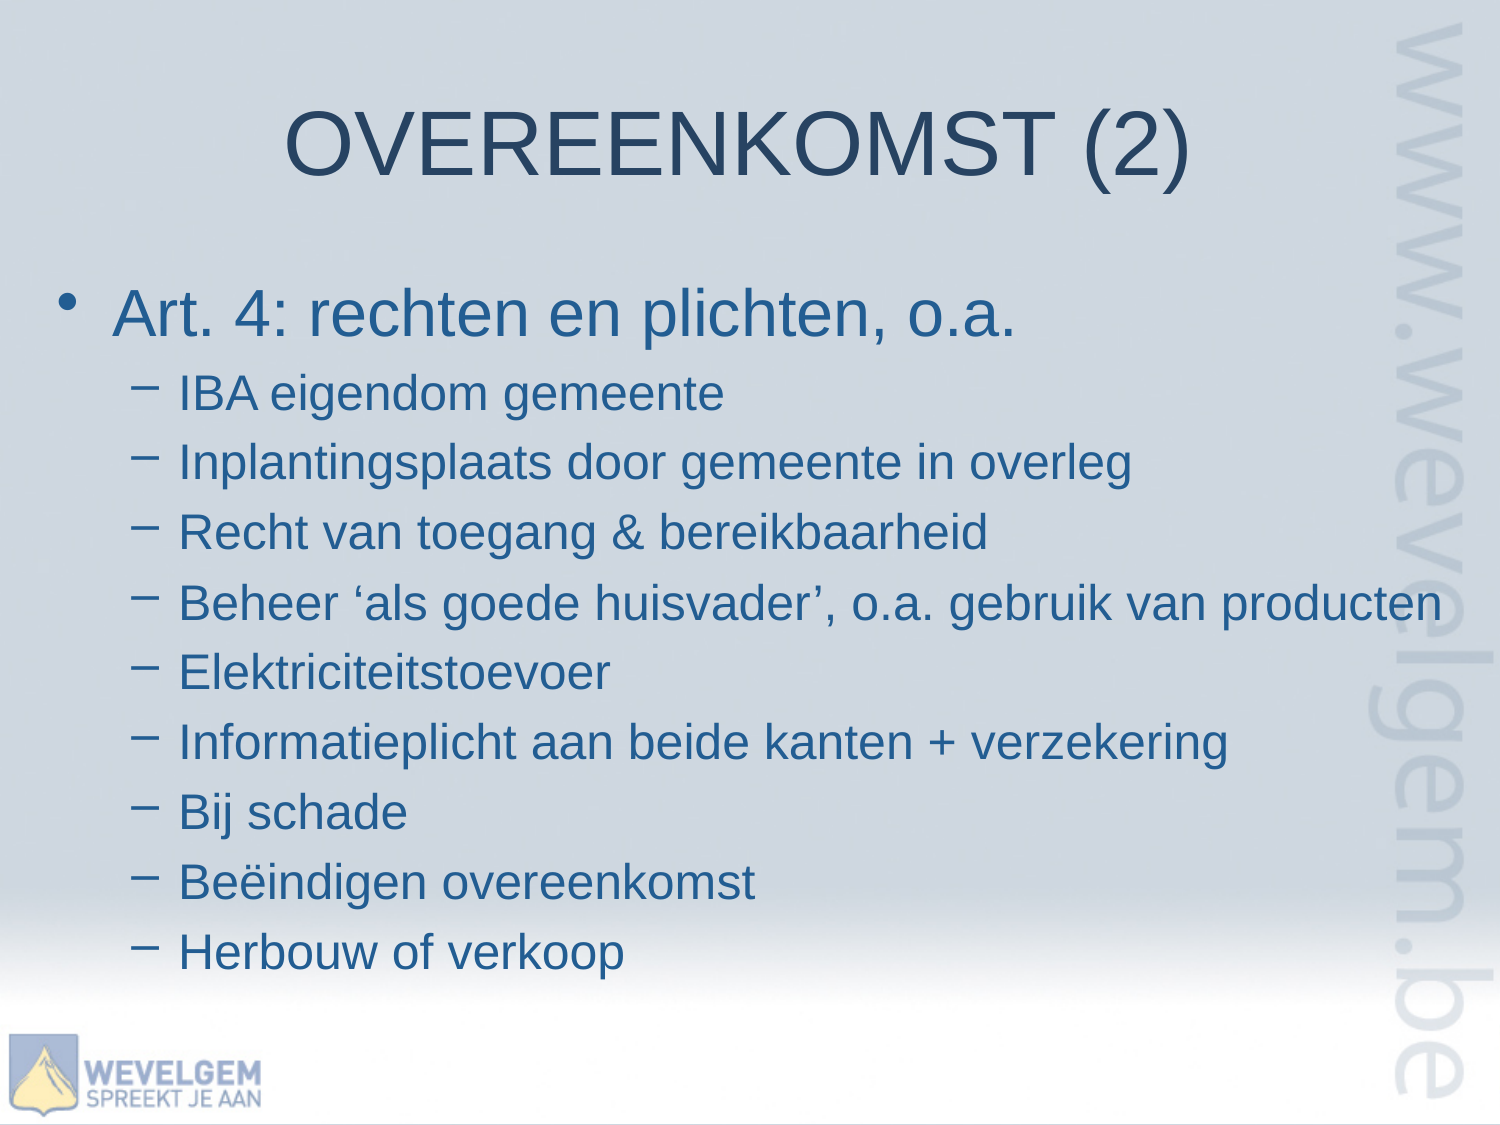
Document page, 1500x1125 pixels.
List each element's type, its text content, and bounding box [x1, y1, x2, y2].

picture [0, 0, 1500, 1125]
list Art. 4: rechten en plichten, o.a. IBA eigendom gemeente Inplantingsplaats door gemeente in overleg Recht van toegang & bereikbaarheid Beheer ‘als goede huisvader’, o.a. gebruik van producten Elektriciteitstoevoer Informatieplicht aan beide kanten + verzekering Bij schade Beëindigen overeenkomst Herbouw of verkoop [41, 262, 1471, 1005]
title OVEREENKOMST (2) [53, 45, 1425, 233]
